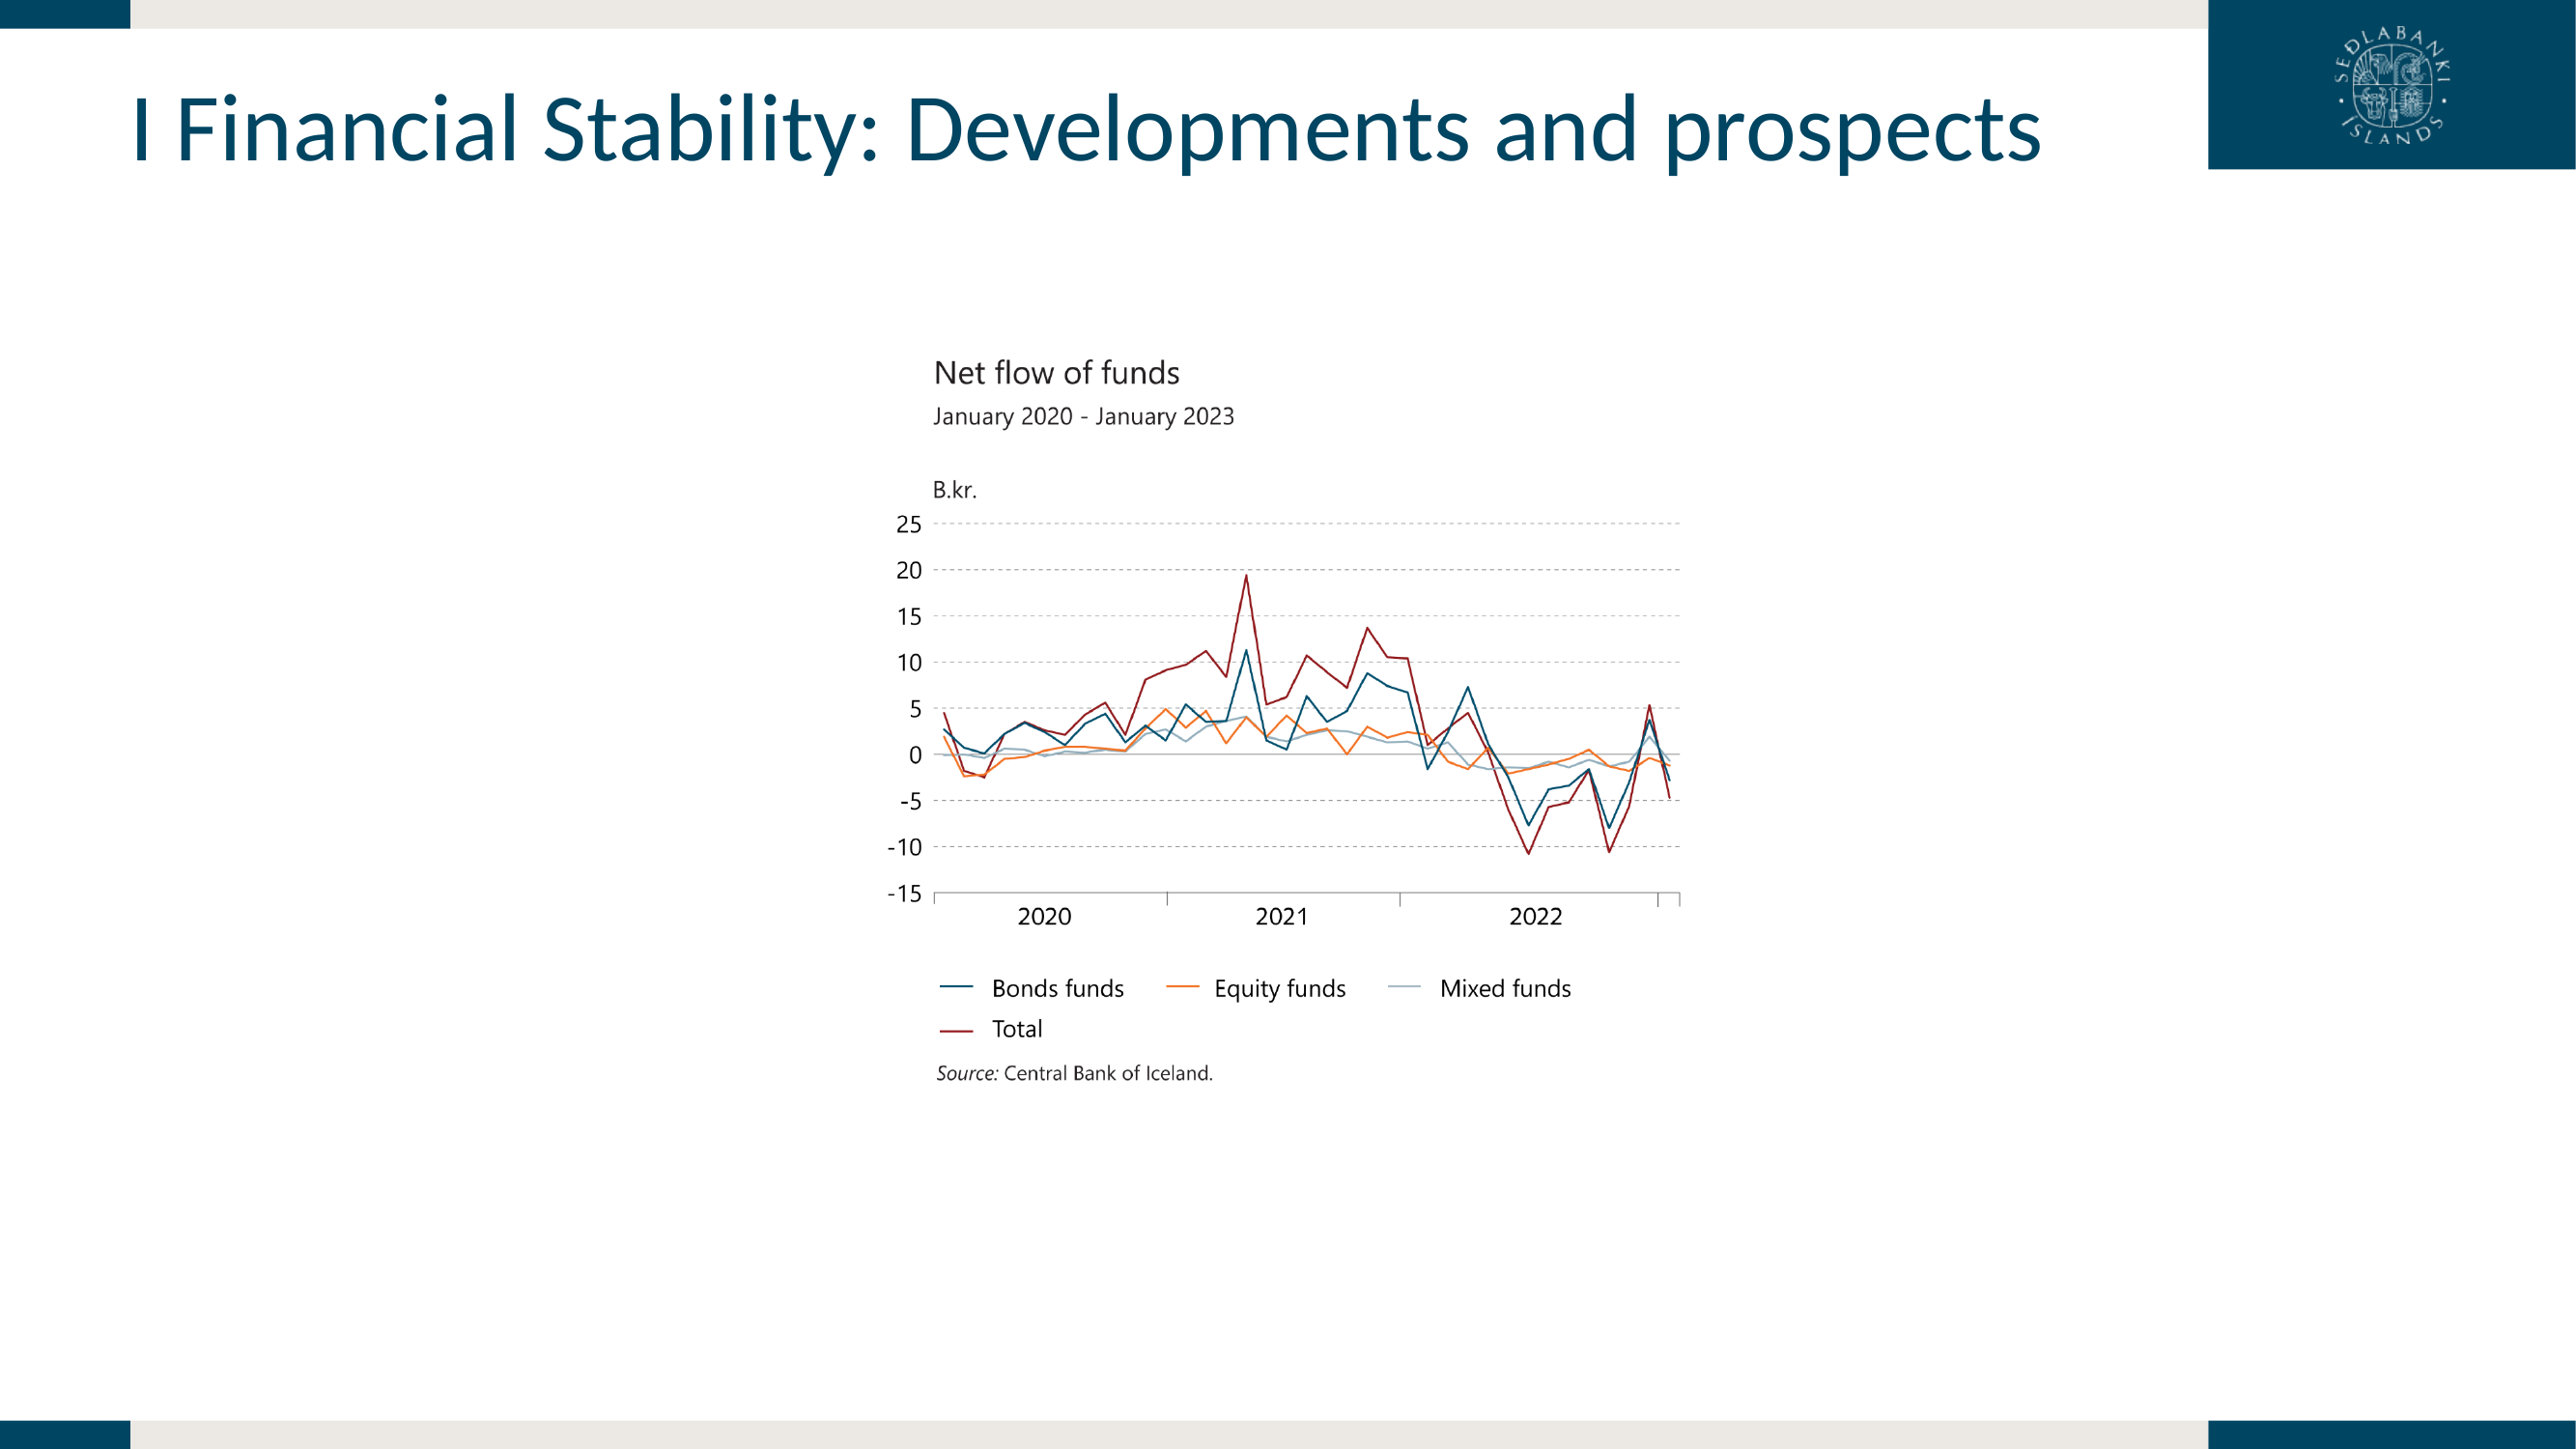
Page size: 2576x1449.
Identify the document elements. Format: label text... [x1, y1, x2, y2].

picture [886, 355, 1690, 1094]
title I Financial Stability: Developments and prospects [129, 86, 2178, 290]
